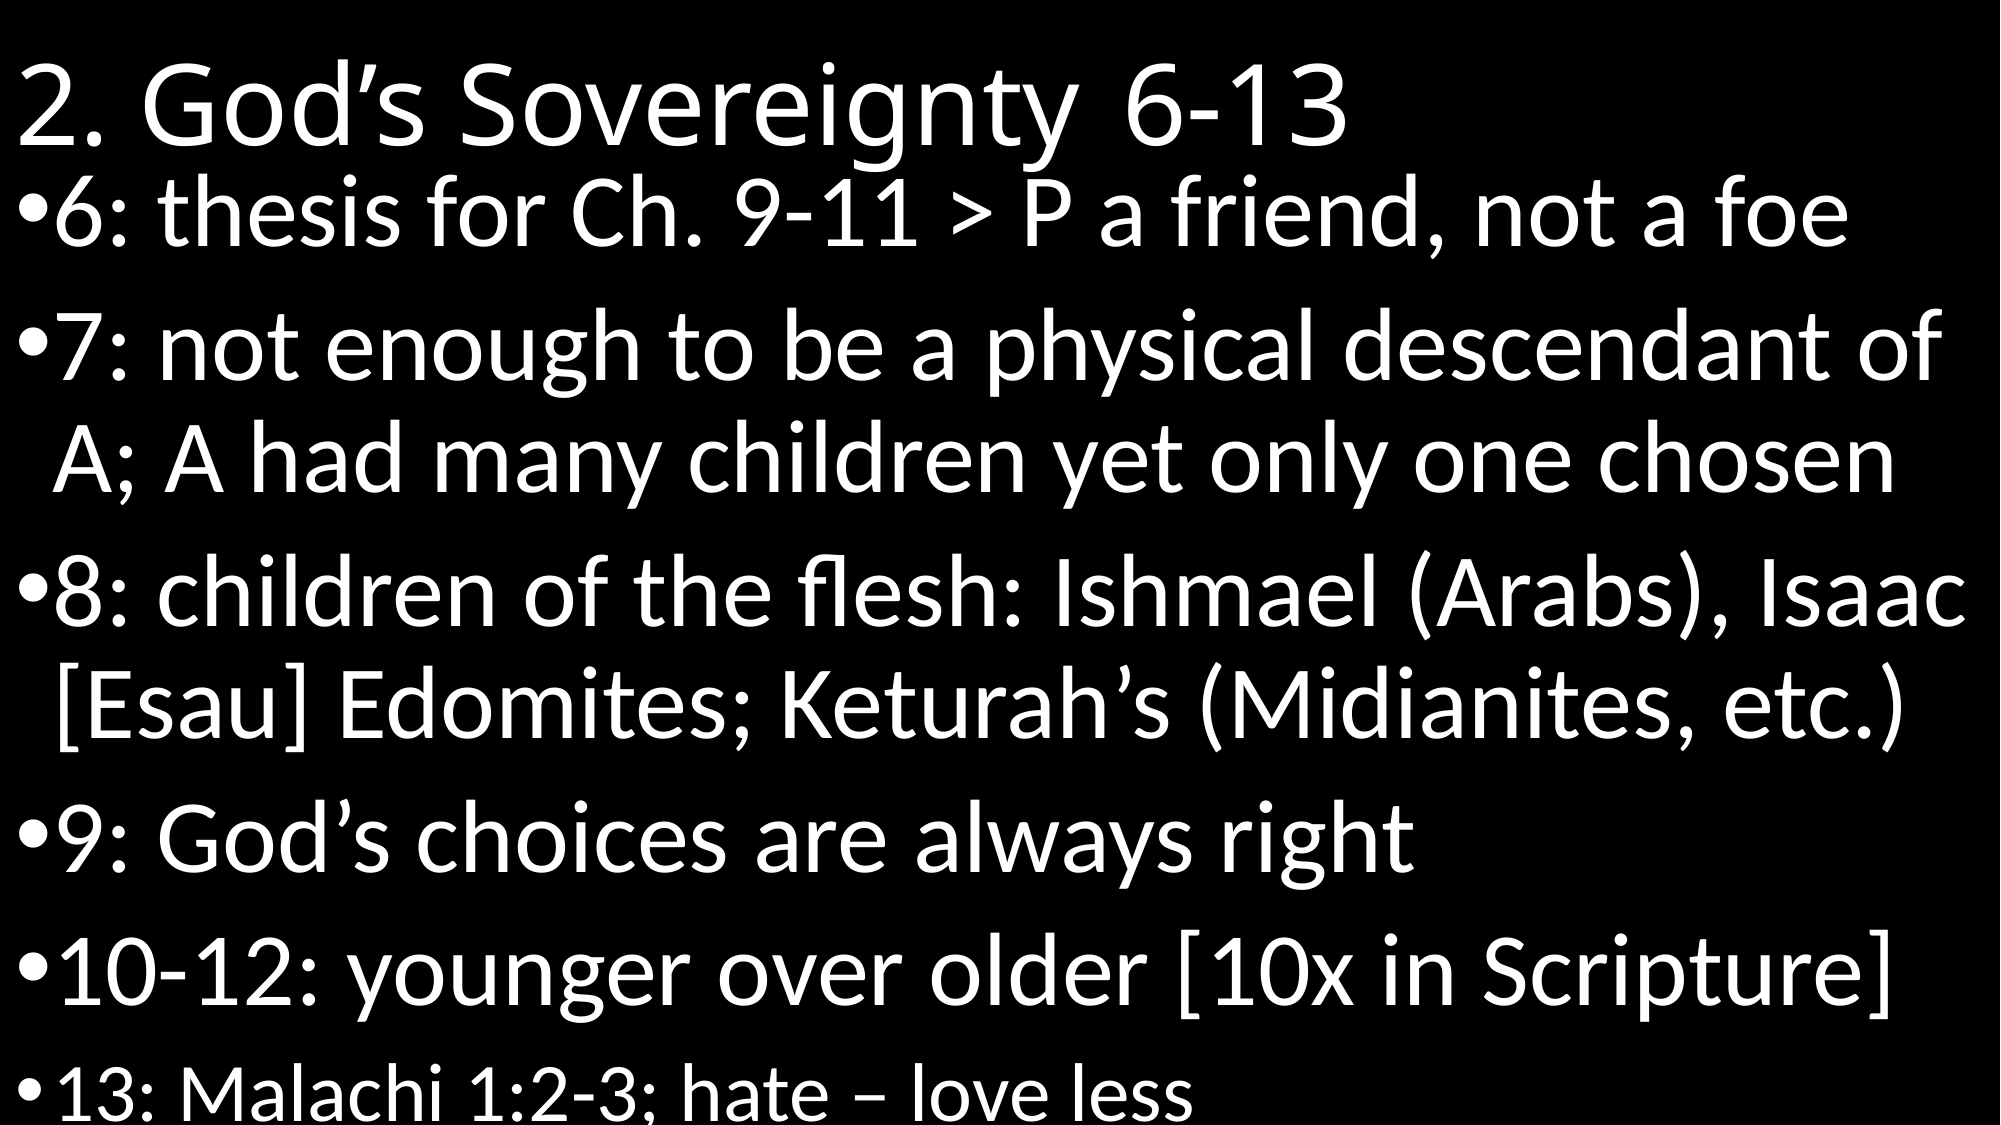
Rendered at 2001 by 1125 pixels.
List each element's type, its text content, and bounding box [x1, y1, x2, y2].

list 6: thesis for Ch. 9-11 > P a friend, not a foe 7: not enough to be a physical descendant of A; A had many children yet only one chosen 8: children of the flesh: Ishmael (Arabs), Isaac [Esau] Edomites; Keturah’s (Midianites, etc.) 9: God’s choices are always right 10-12: younger over older [10x in Scripture] 13: Malachi 1:2-3; hate – love less [0, 149, 2000, 1125]
title 2. God’s Sovereignty 6-13 [0, 0, 2000, 149]
